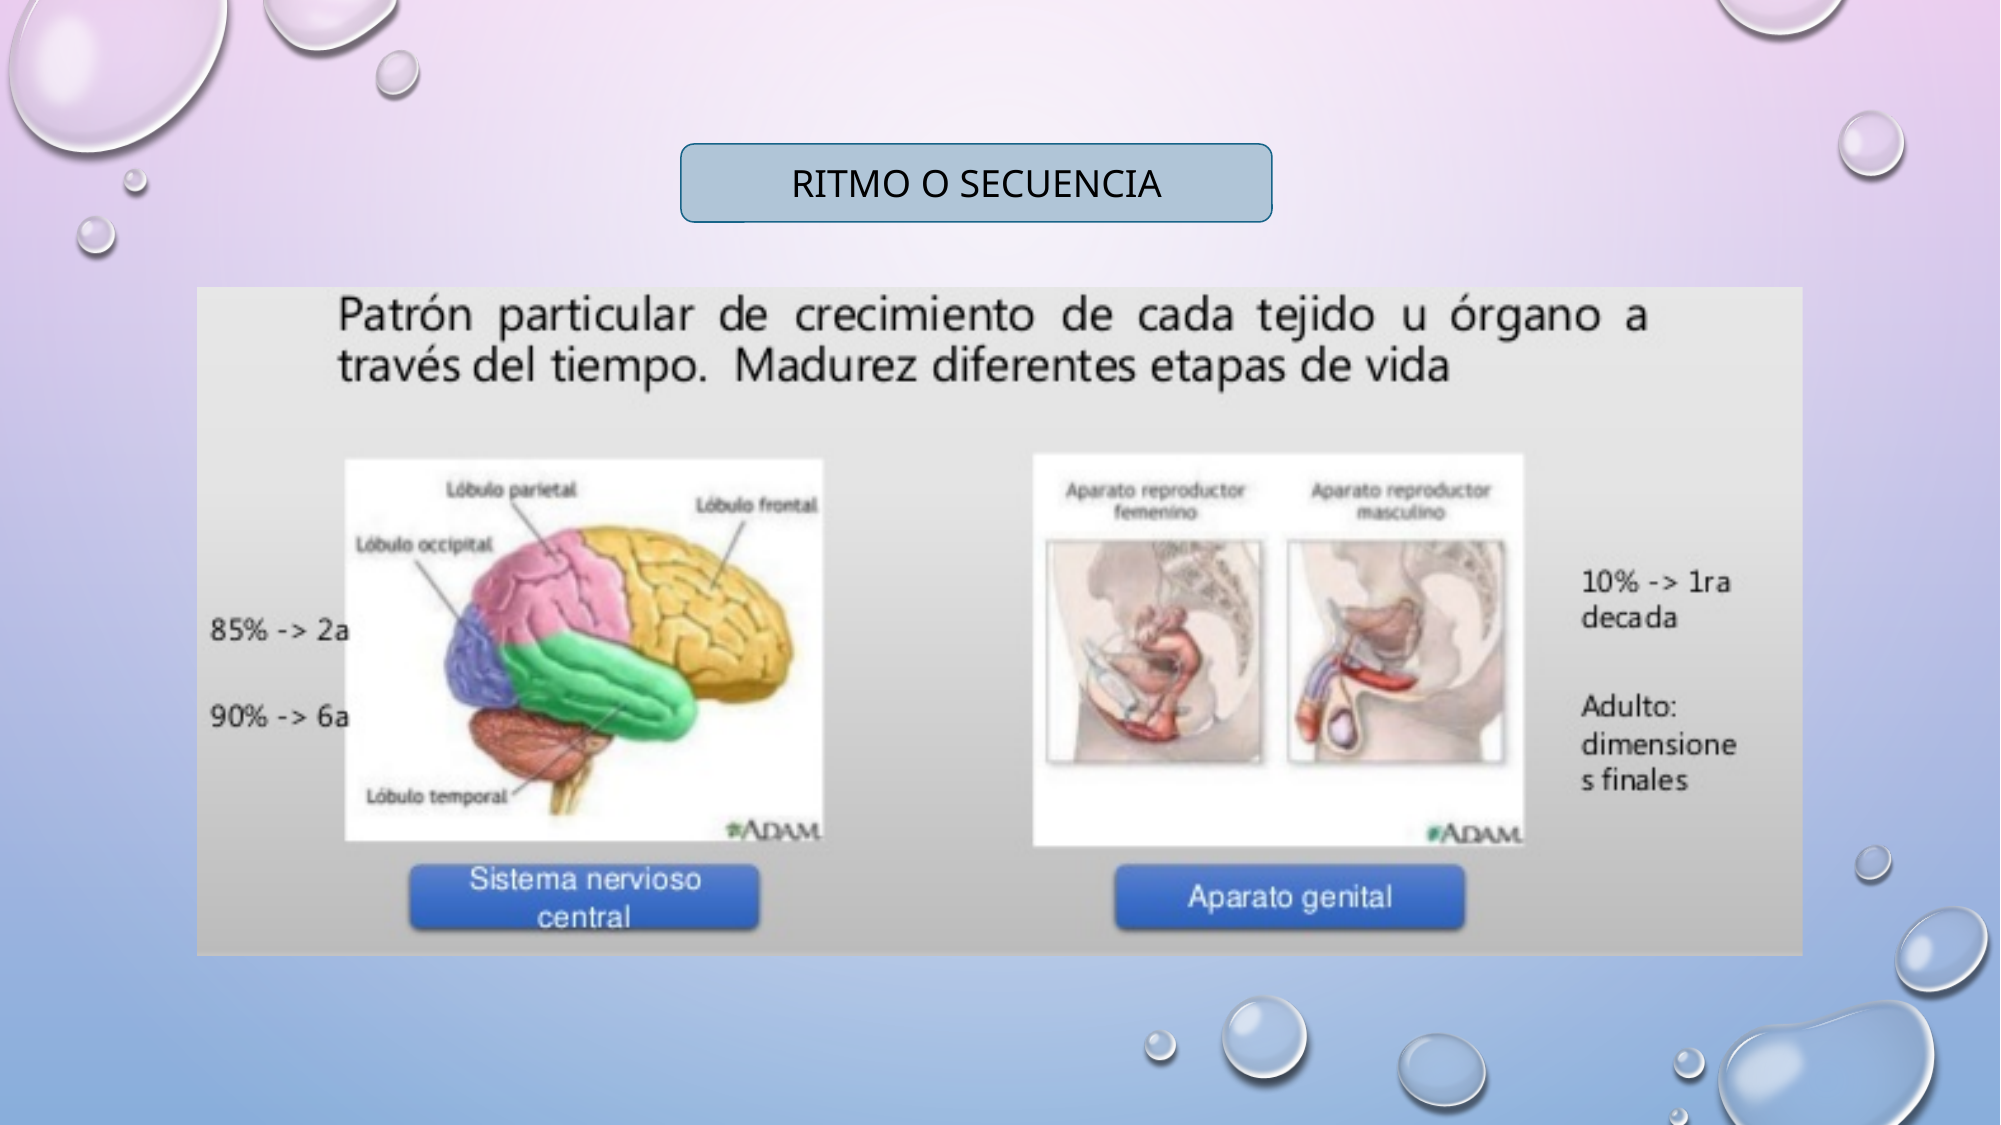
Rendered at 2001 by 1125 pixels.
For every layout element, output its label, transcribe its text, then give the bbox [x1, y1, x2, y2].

text_box RITMO O SECUENCIA [680, 143, 1273, 223]
picture [0, 0, 2000, 1125]
